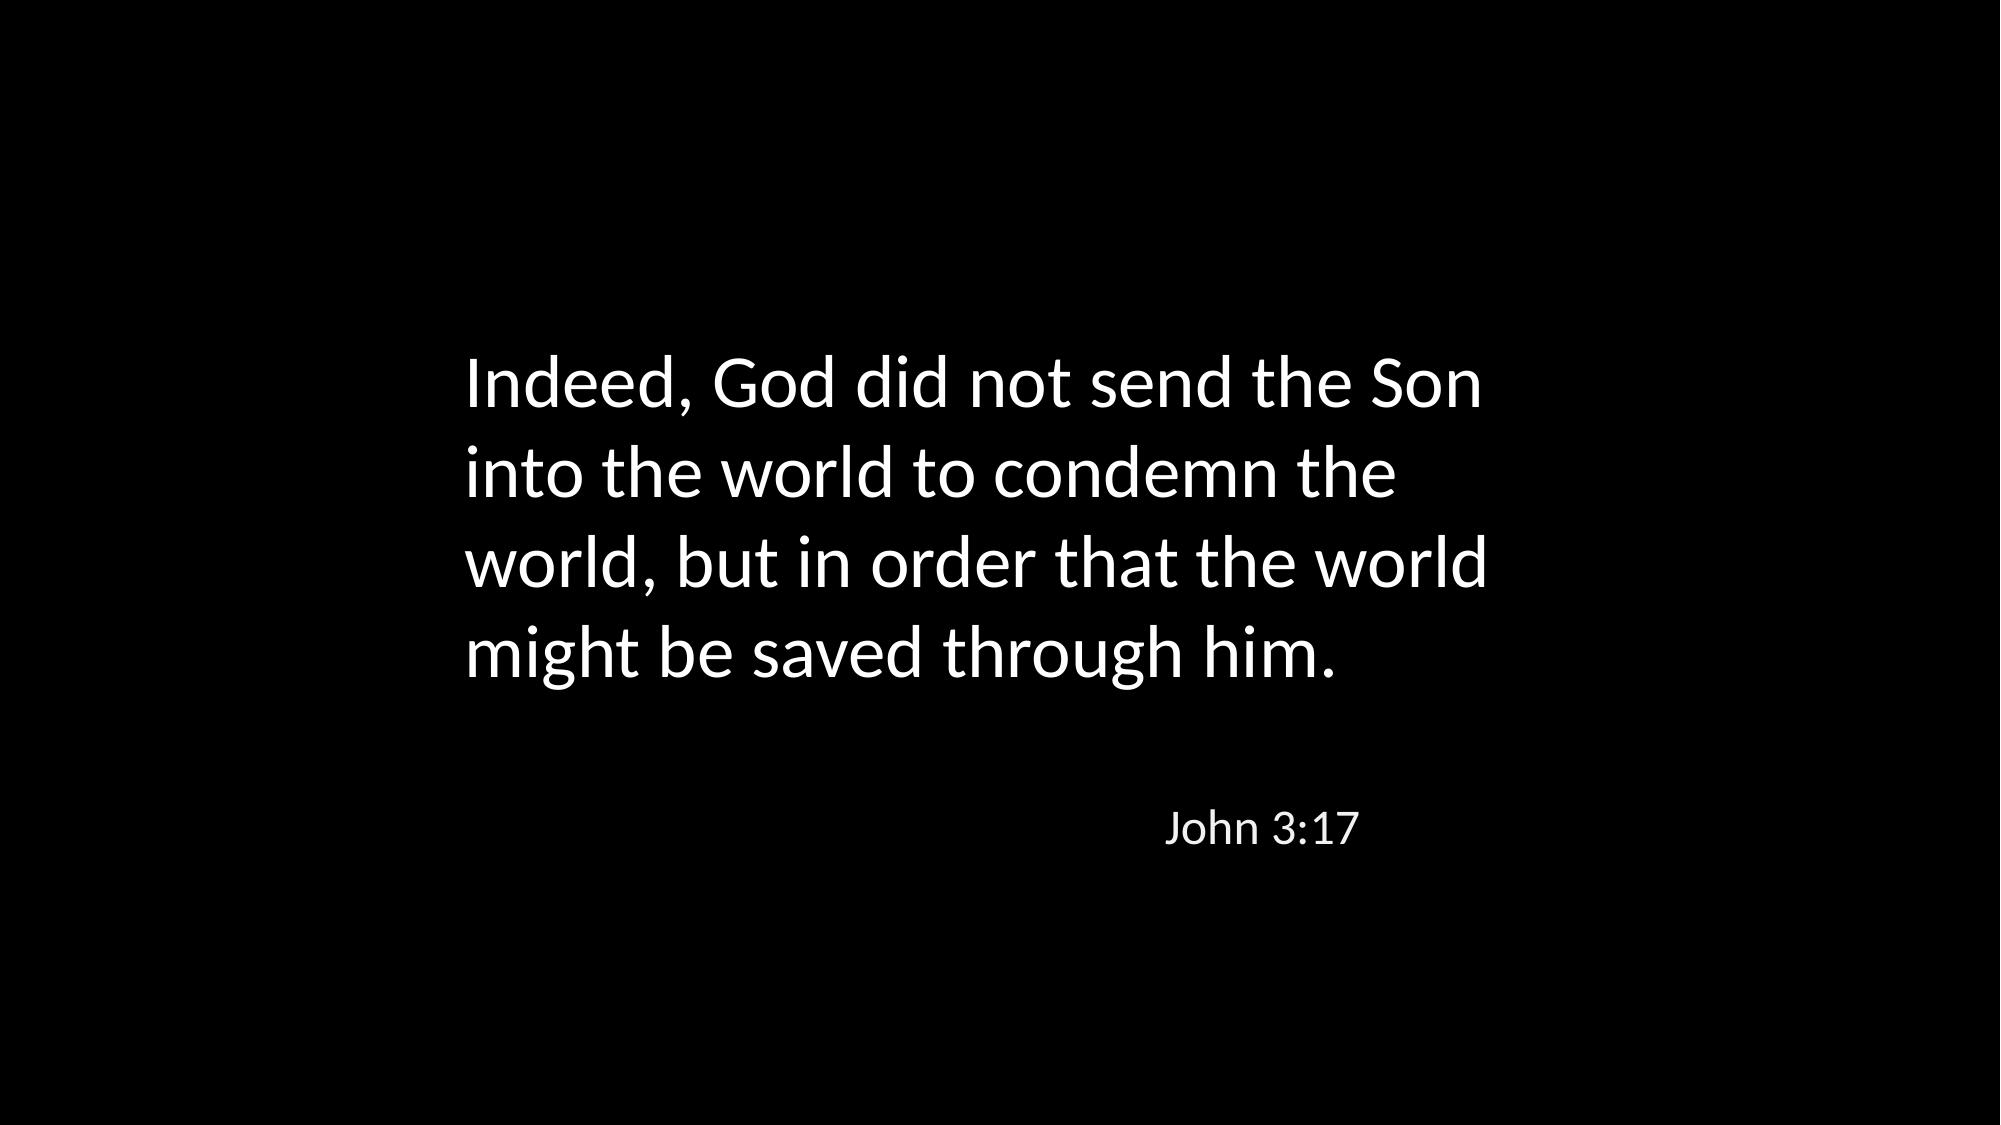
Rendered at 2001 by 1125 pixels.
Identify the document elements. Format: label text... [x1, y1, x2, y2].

text_box John 3:17 [987, 787, 1538, 863]
text_box Indeed, God did not send the Son into the world to condemn the world, but in order that the world might be saved through him. [450, 324, 1613, 700]
